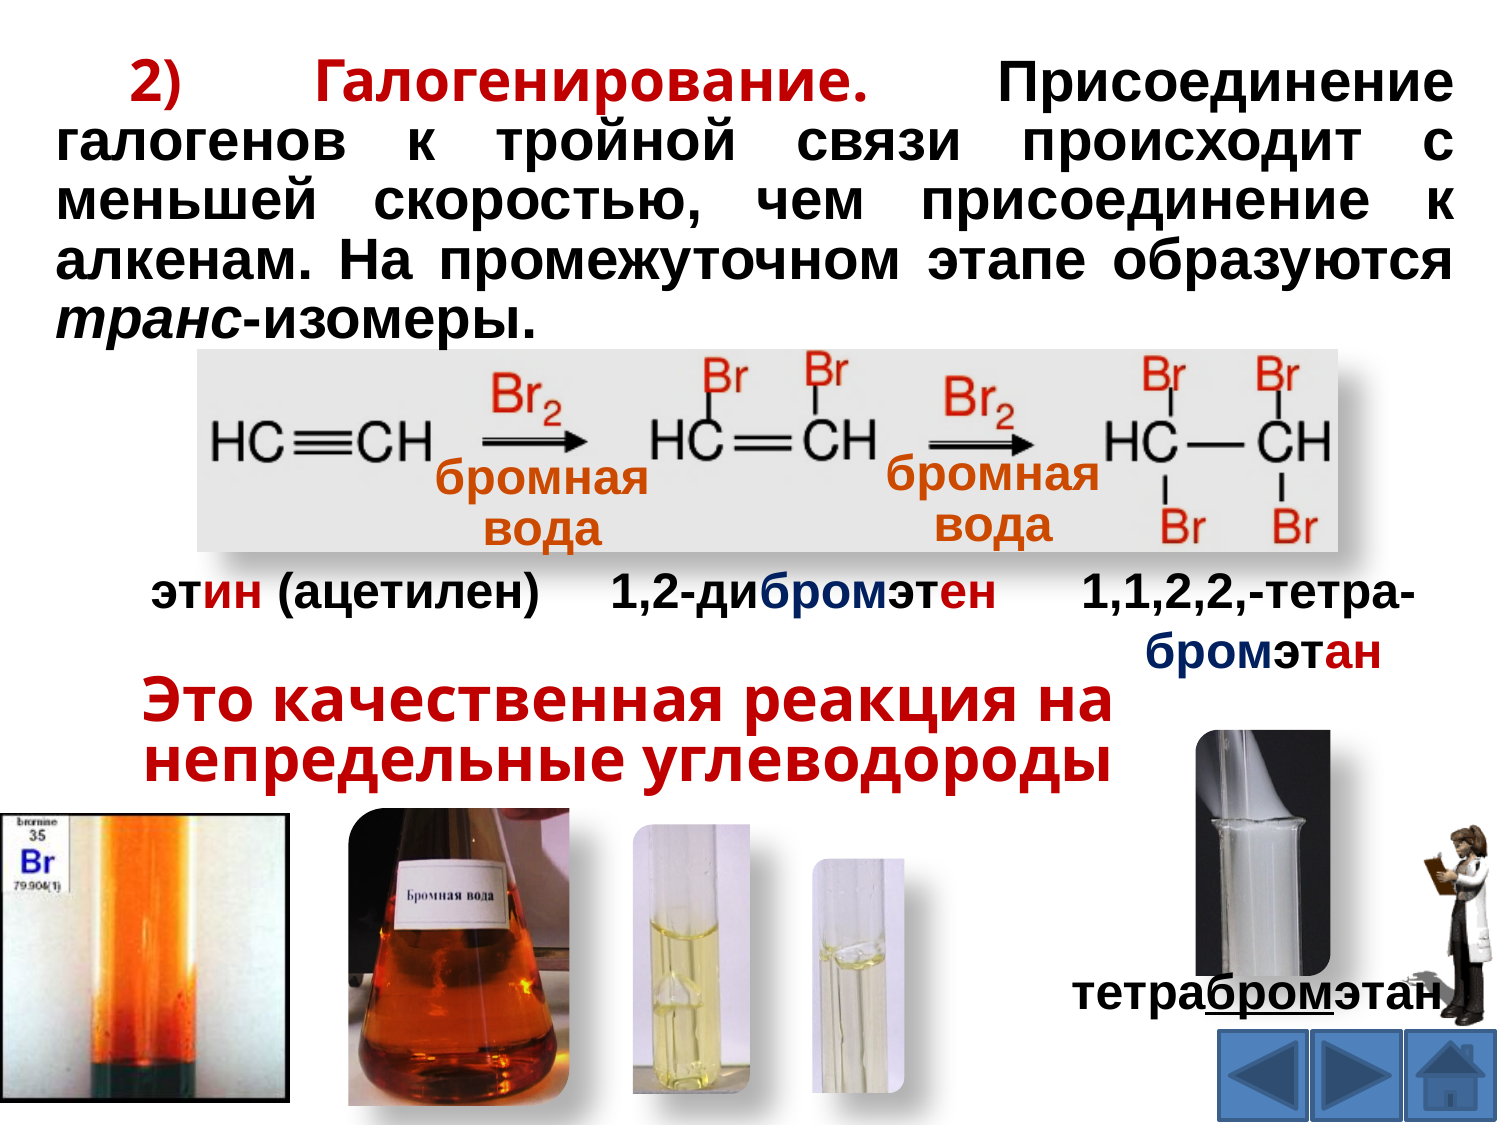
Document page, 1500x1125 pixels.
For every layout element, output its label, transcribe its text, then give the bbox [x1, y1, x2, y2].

picture [197, 348, 1339, 552]
picture [1195, 729, 1331, 977]
text_box 2) Галогенирование. Присоединение галогенов к тройной связи происходит с меньшей скоростью, чем присоединение к алкенам. На промежуточном этапе образуются транс-изомеры. [40, 46, 1470, 359]
picture [0, 812, 290, 1103]
text_box бромная вода [407, 560, 678, 564]
picture [632, 824, 751, 1095]
text_box [1217, 1029, 1309, 1122]
text_box этин (ацетилен) 1,2-дибромэтен 1,1,2,2,-тетра- бромэтан [135, 551, 1471, 686]
text_box [1310, 1029, 1403, 1122]
text_box Это качественная реакция на непредельные углеводороды [0, 666, 1258, 801]
picture [812, 858, 905, 1094]
picture [1393, 820, 1500, 1033]
text_box [1404, 1041, 1497, 1122]
picture [348, 807, 570, 1107]
text_box тетрабромэтан [1056, 952, 1388, 1027]
